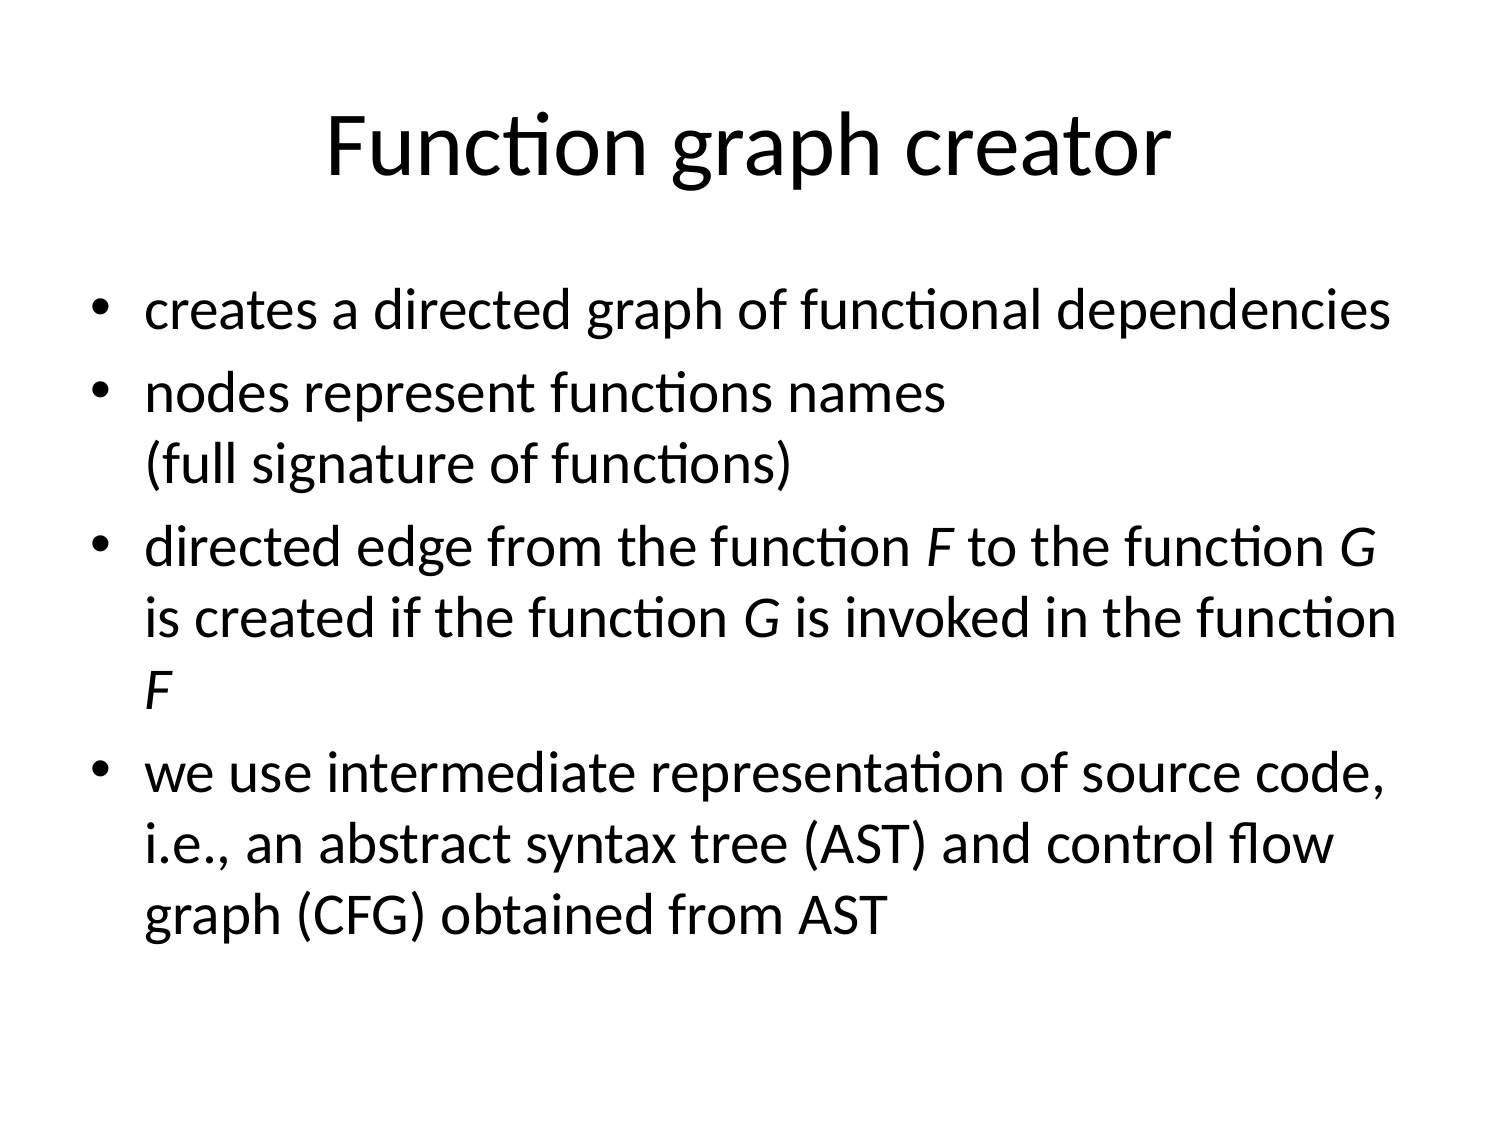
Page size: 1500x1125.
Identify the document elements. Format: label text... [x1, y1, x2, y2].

title Function graph creator [75, 45, 1425, 233]
list creates a directed graph of functional dependencies nodes represent functions names (full signature of functions) directed edge from the function F to the function G is created if the function G is invoked in the function F we use intermediate representation of source code, i.e., an abstract syntax tree (AST) and control flow graph (CFG) obtained from AST [75, 262, 1425, 1005]
